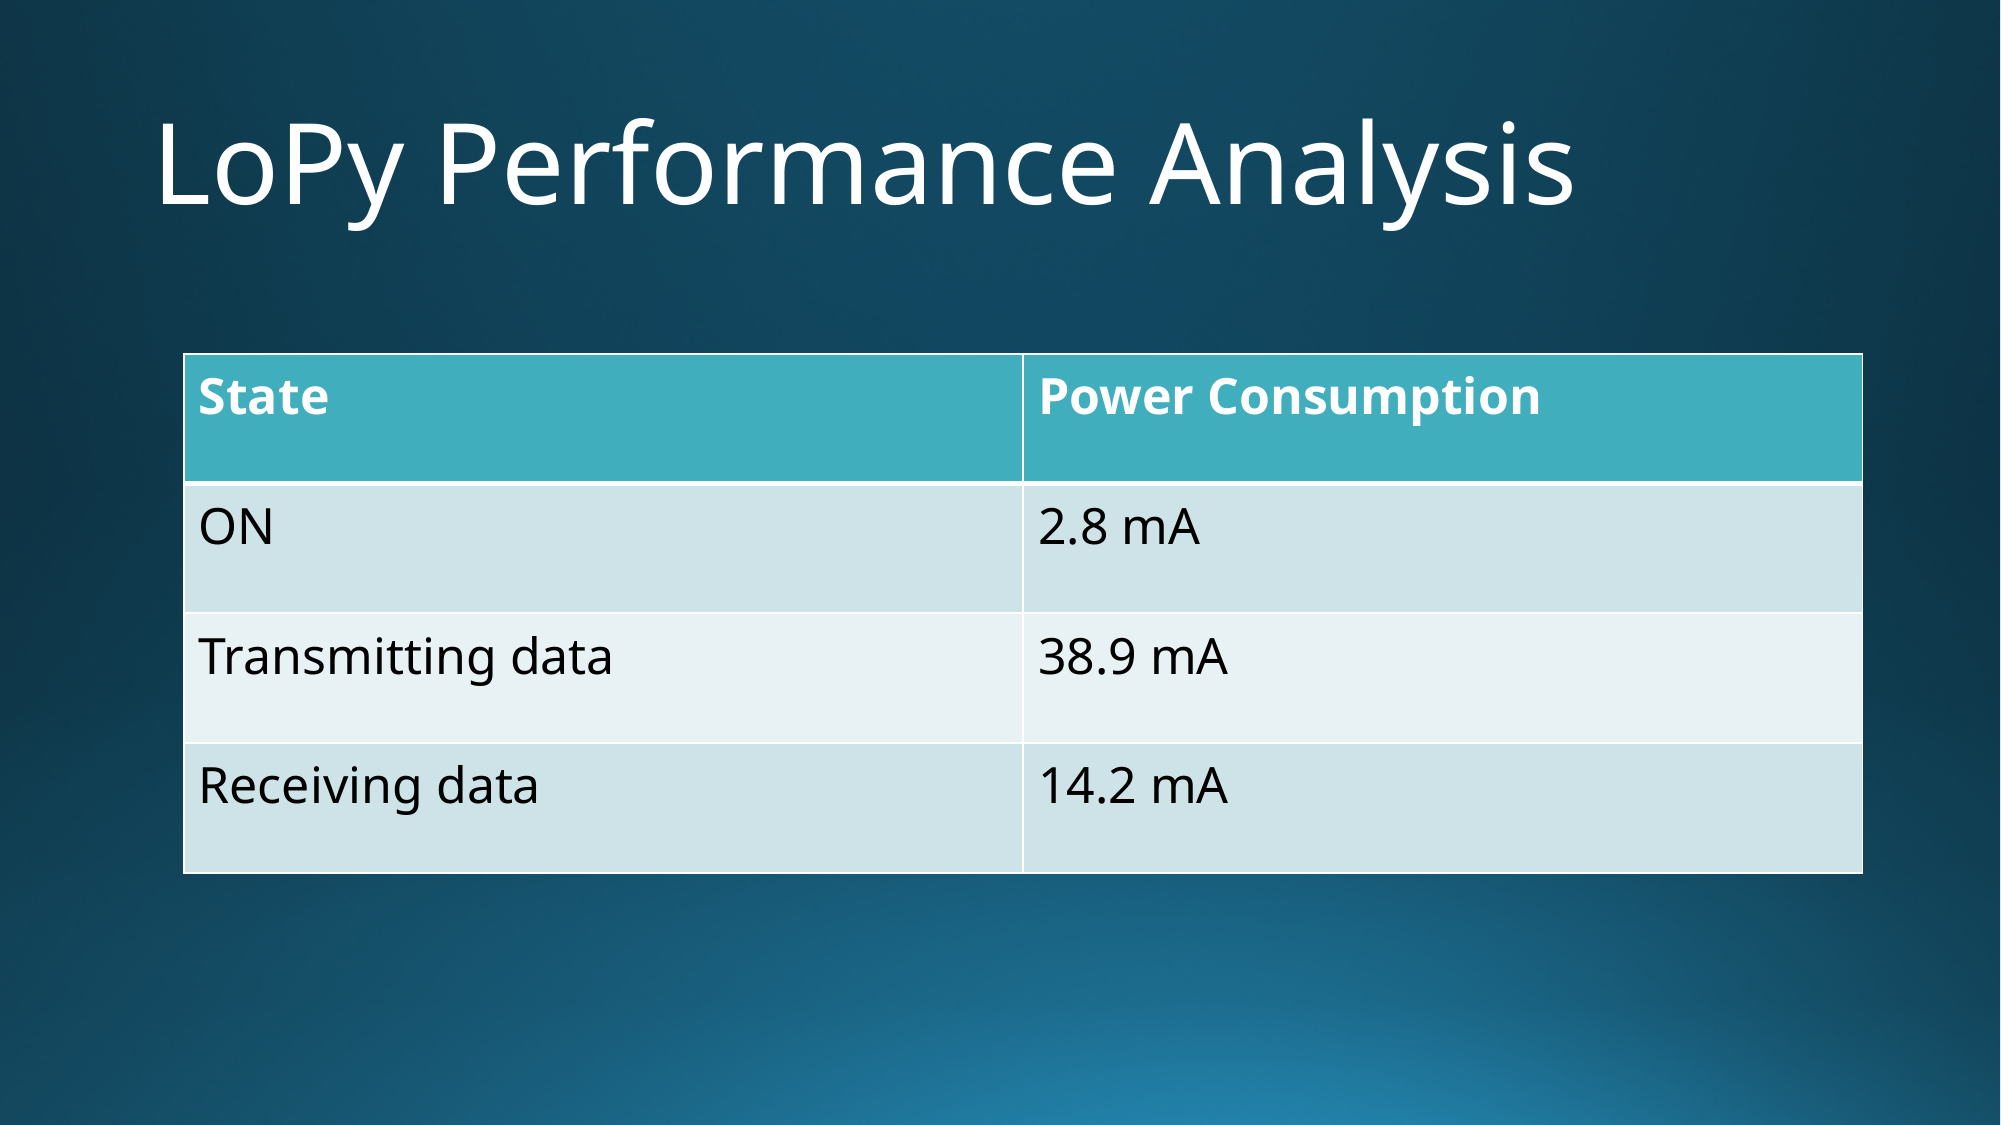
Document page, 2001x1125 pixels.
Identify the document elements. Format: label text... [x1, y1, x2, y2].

table_cell 2.8 mA [1024, 486, 1862, 612]
title LoPy Performance Analysis [137, 59, 1863, 278]
table_cell 38.9 mA [1024, 614, 1862, 742]
picture [0, 0, 2001, 1125]
table_cell ON [185, 486, 1022, 612]
table_cell 14.2 mA [1024, 744, 1862, 872]
table_cell Transmitting data [185, 614, 1022, 742]
table_header Power Consumption [1024, 355, 1862, 481]
table_header State [185, 355, 1022, 481]
table_cell Receiving data [185, 744, 1022, 872]
